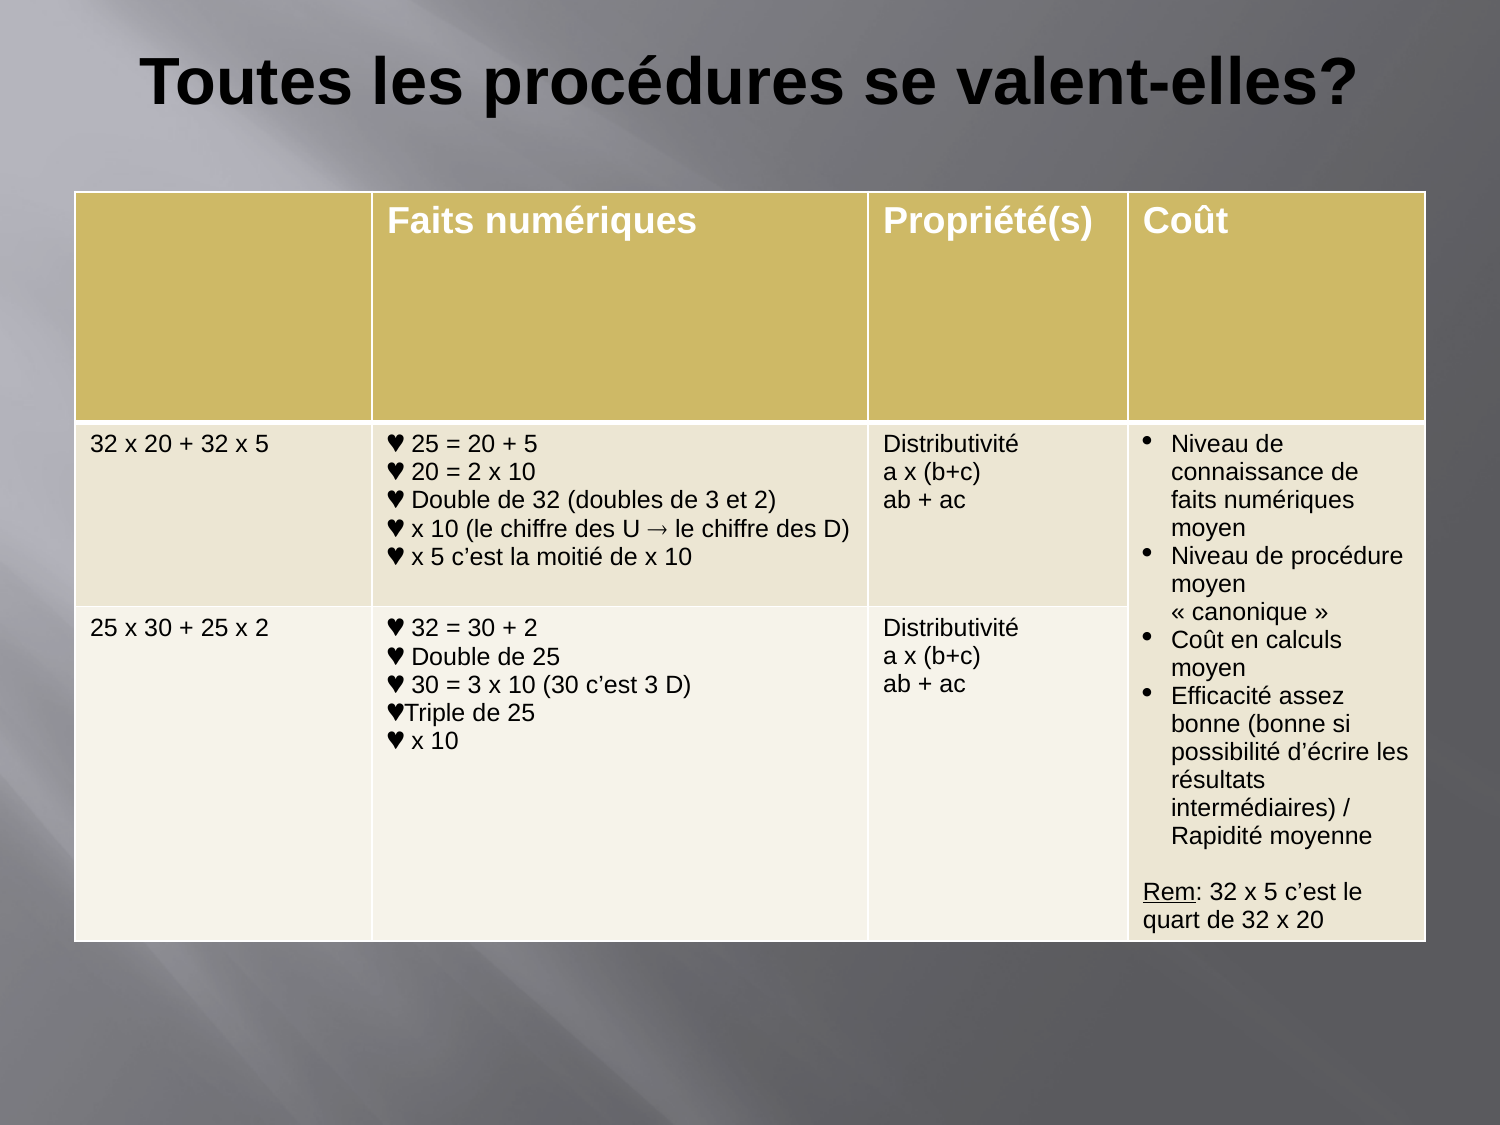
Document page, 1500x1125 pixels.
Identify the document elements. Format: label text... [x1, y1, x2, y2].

table_header Coût [1129, 193, 1424, 420]
table_header [76, 193, 371, 420]
table_cell 25 x 30 + 25 x 2 [76, 607, 371, 940]
table_header Faits numériques [373, 193, 867, 420]
table_cell Niveau de connaissance de faits numériques moyen Niveau de procédure moyen « canonique » Coût en calculs moyen Efficacité assez bonne (bonne si possibilité d’écrire les résultats intermédiaires) / Rapidité moyenne Rem: 32 x 5 c’est le quart de 32 x 20 [1129, 425, 1424, 940]
table_cell Distributivité a x (b+c) ab + ac [869, 425, 1127, 606]
table_cell 32 x 20 + 32 x 5 [76, 425, 371, 606]
table_header Propriété(s) [869, 193, 1127, 420]
table_cell  32 = 30 + 2  Double de 25  30 = 3 x 10 (30 c’est 3 D) Triple de 25  x 10 [373, 607, 867, 940]
table_cell Distributivité a x (b+c) ab + ac [869, 607, 1127, 940]
title Toutes les procédures se valent-elles? [75, 19, 1425, 138]
table_cell  25 = 20 + 5  20 = 2 x 10  Double de 32 (doubles de 3 et 2)  x 10 (le chiffre des U  le chiffre des D)  x 5 c’est la moitié de x 10 [373, 425, 867, 606]
